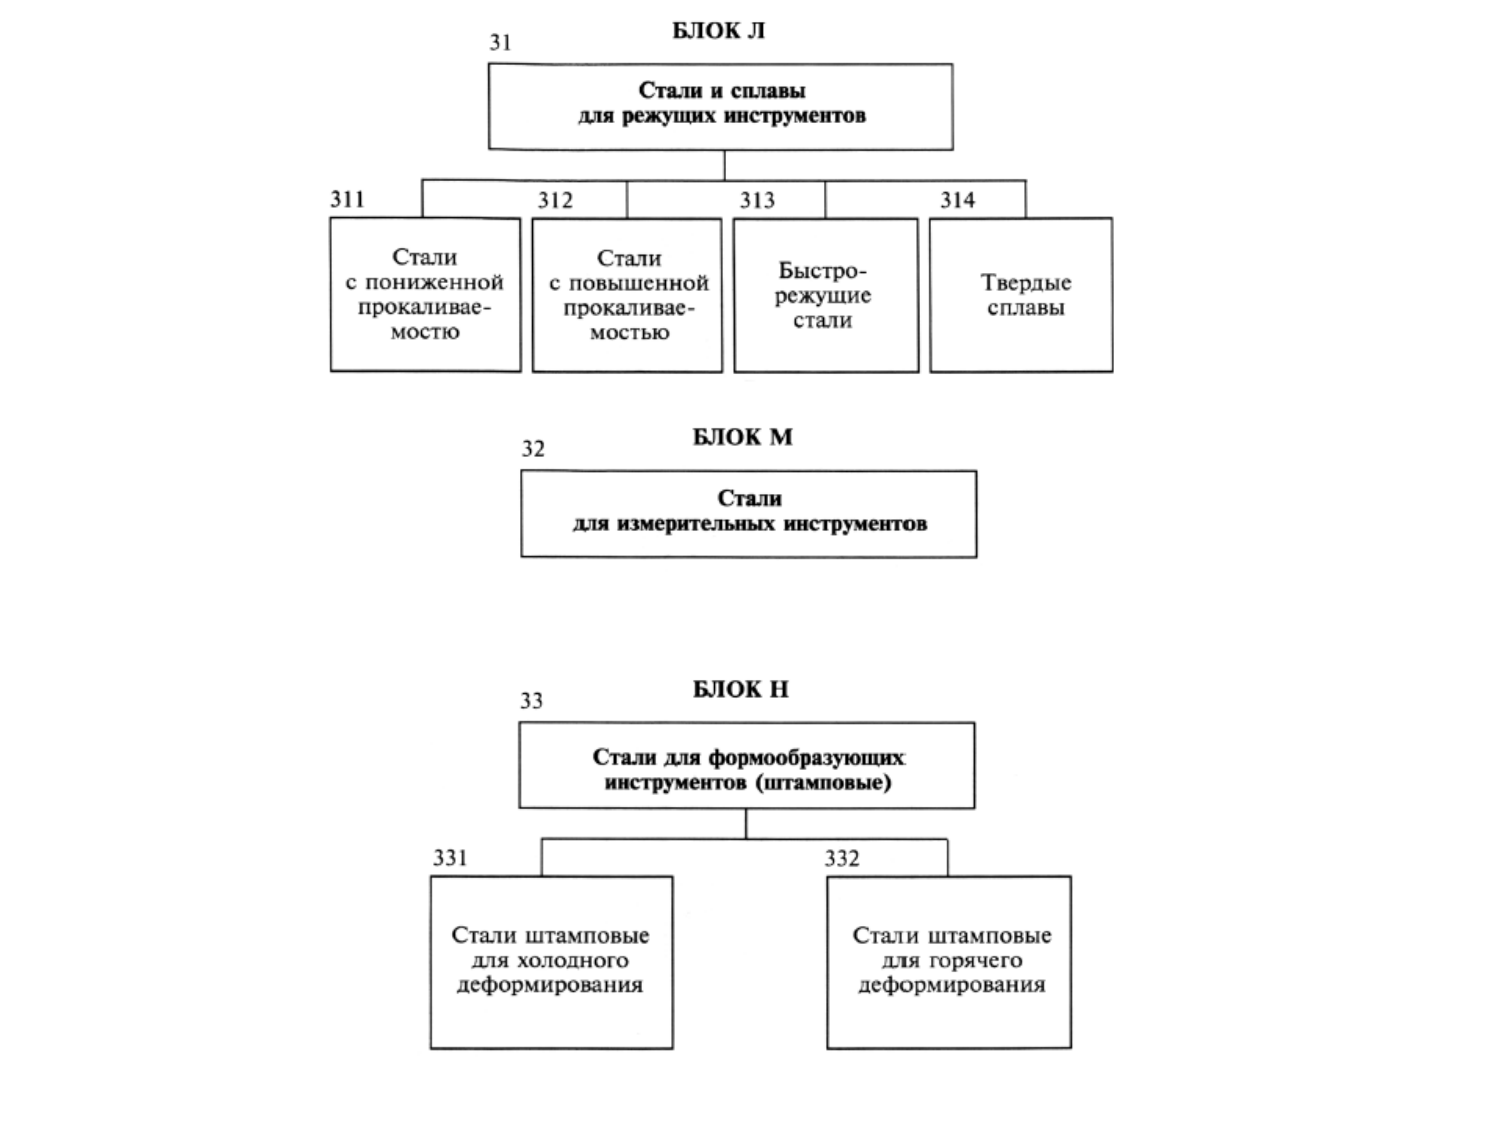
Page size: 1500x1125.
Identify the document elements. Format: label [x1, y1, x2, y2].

picture [324, 0, 1129, 385]
picture [505, 408, 995, 575]
picture [415, 668, 1085, 1063]
